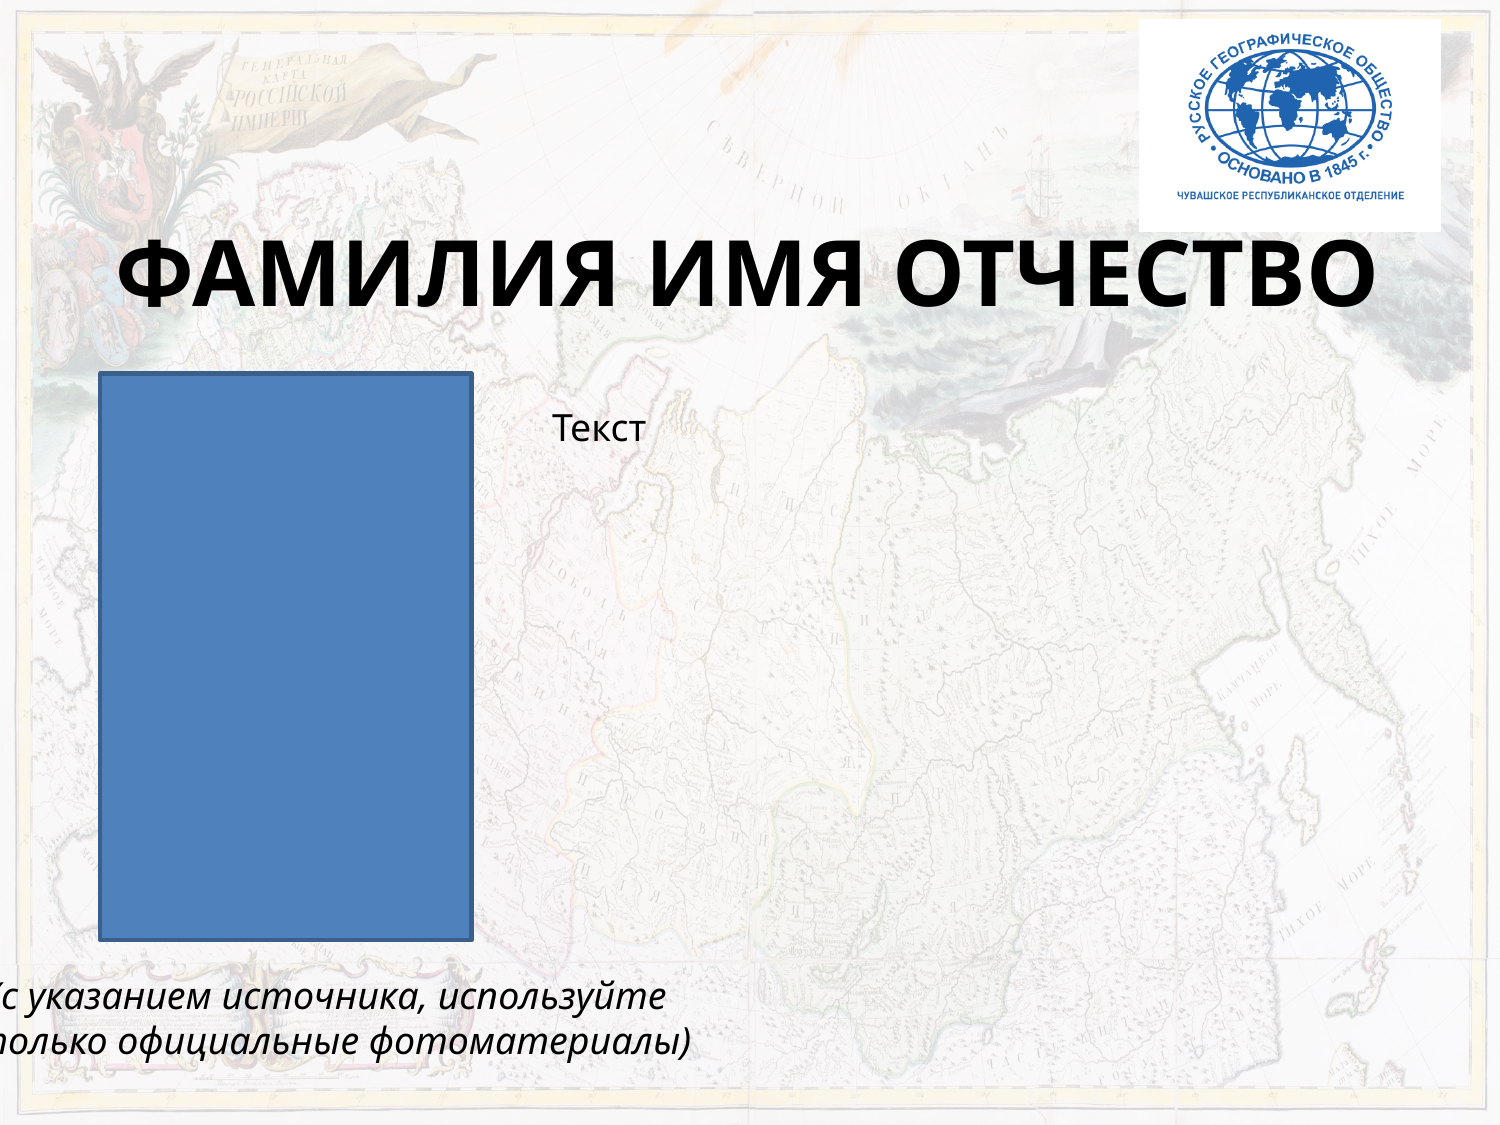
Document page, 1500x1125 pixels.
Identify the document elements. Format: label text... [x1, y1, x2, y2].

text_box Текст [537, 397, 1258, 457]
picture [1139, 18, 1442, 233]
text_box (с указанием источника, используйте только официальные фотоматериалы) [0, 964, 709, 1070]
title ФАМИЛИЯ ИМЯ ОТЧЕСТВО [74, 149, 1422, 391]
text_box [98, 371, 474, 942]
